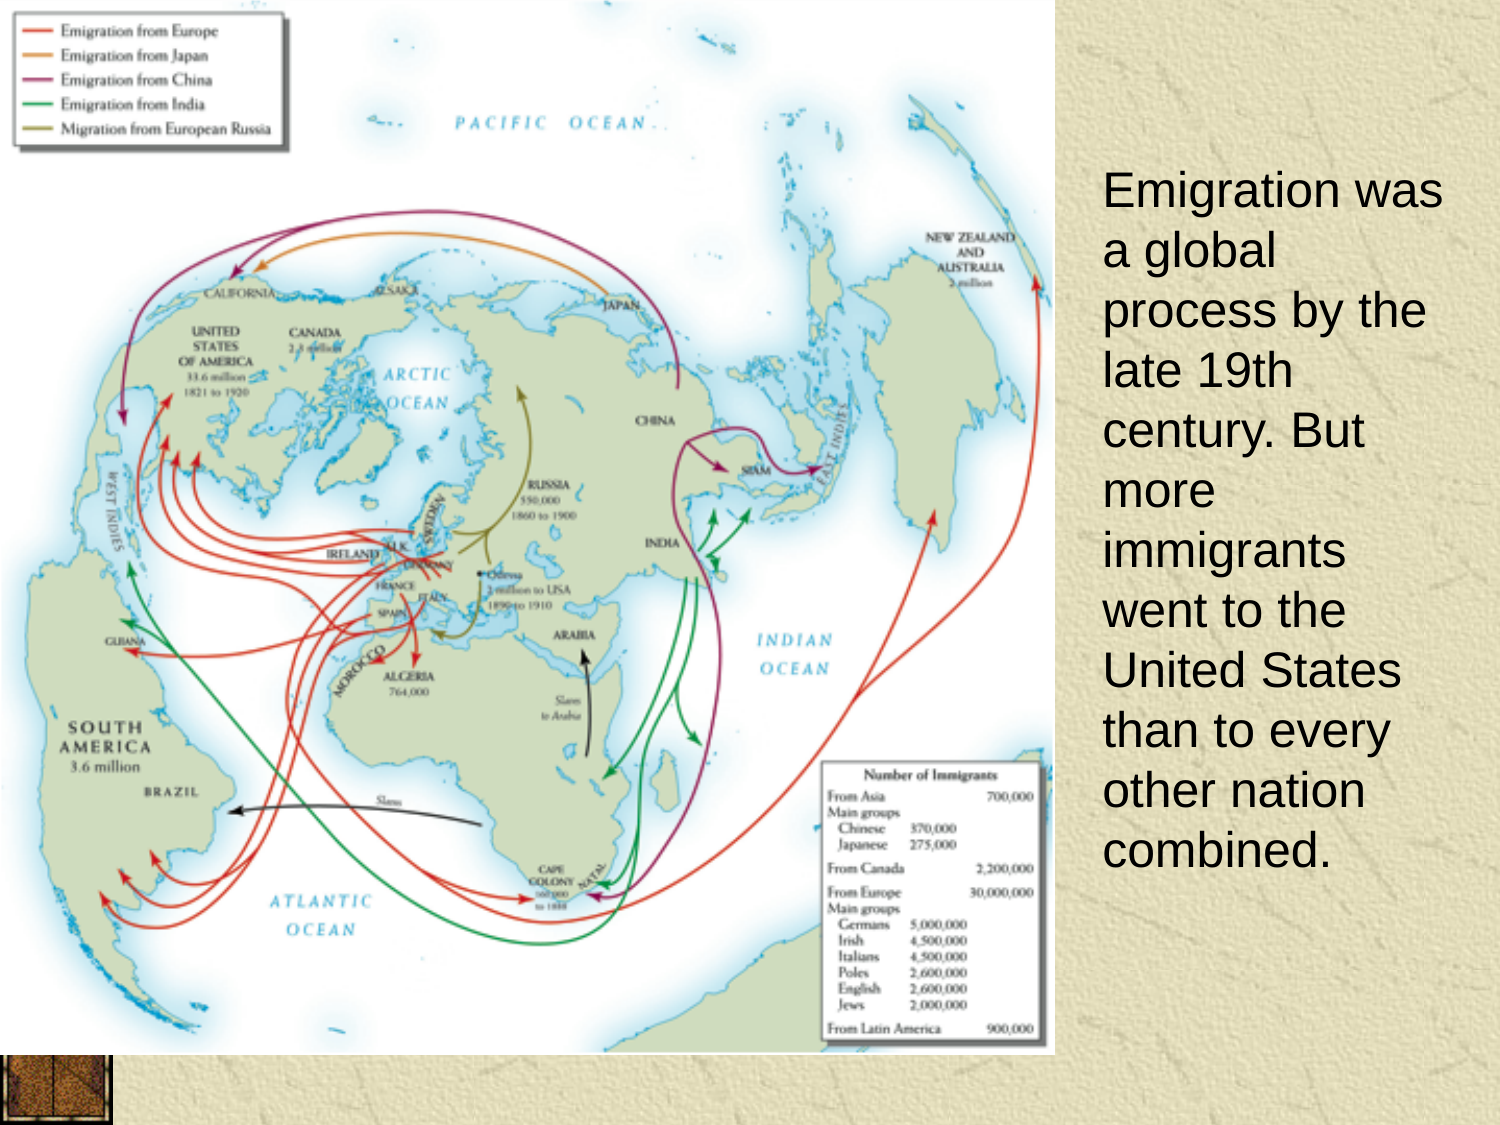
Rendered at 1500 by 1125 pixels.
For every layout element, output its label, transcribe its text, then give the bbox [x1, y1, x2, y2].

picture [0, 0, 1500, 1125]
text_box Emigration was a global process by the late 19th century. But more immigrants went to the United States than to every other nation combined. [1087, 149, 1463, 945]
